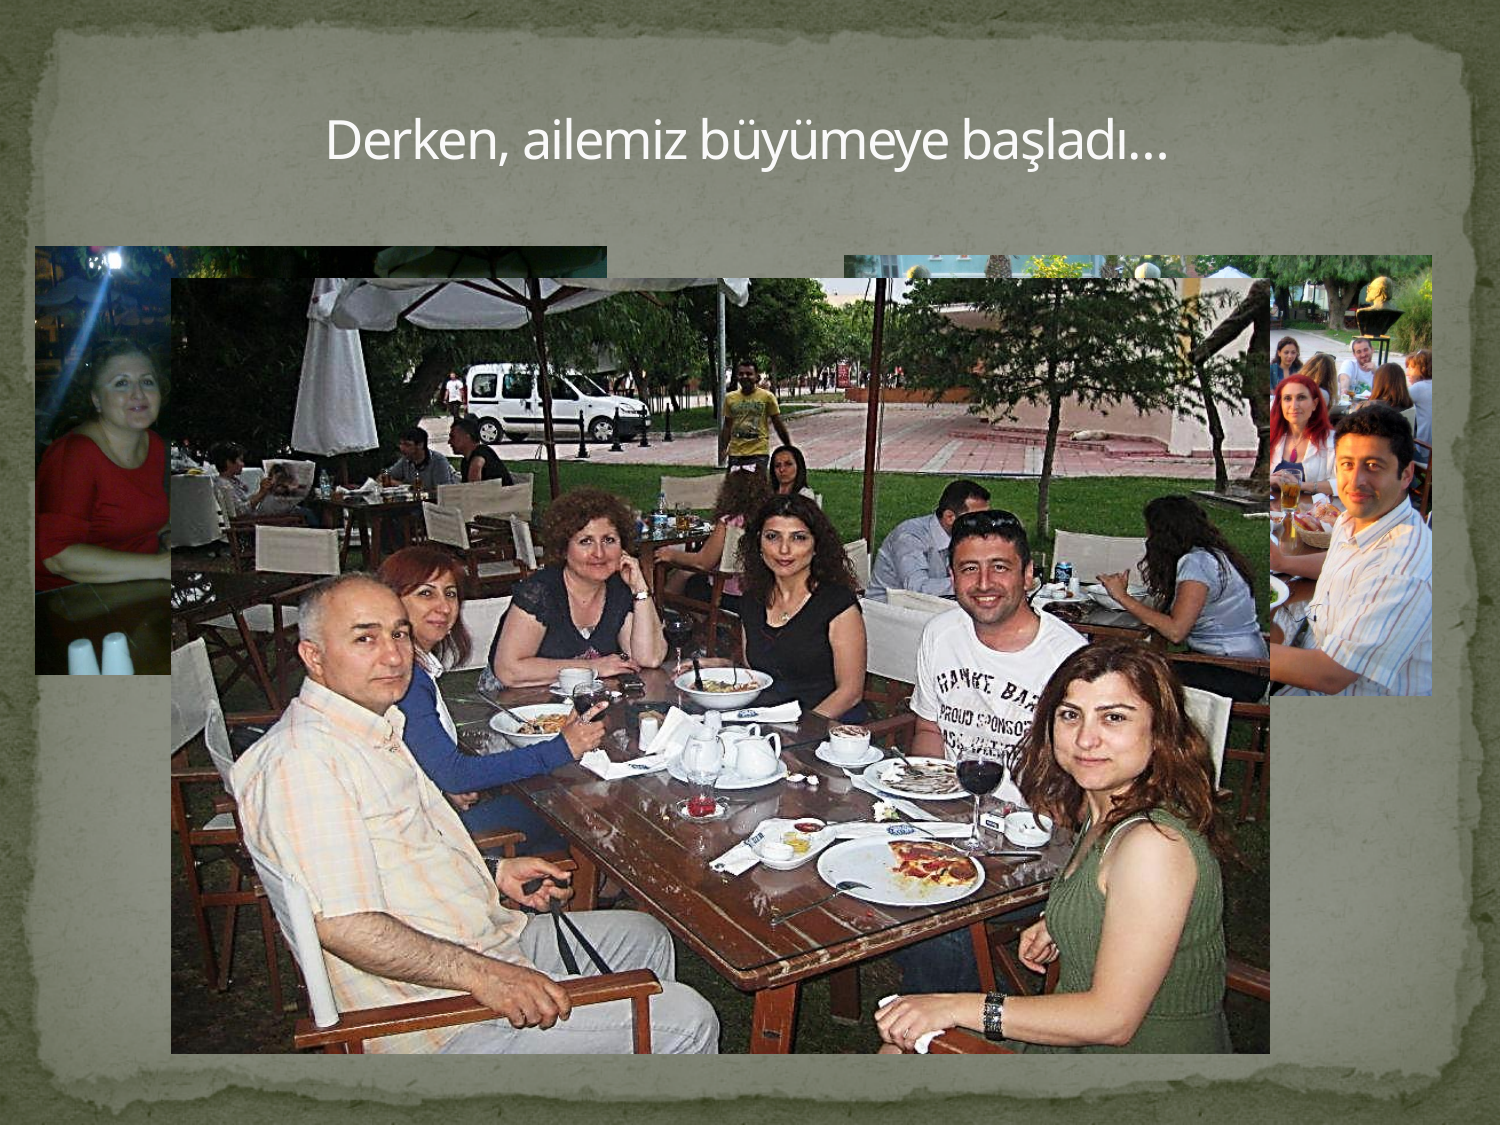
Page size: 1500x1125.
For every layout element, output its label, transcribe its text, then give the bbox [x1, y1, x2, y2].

picture [35, 246, 1432, 1054]
title Derken, ailemiz büyümeye başladı… [72, 66, 1423, 178]
